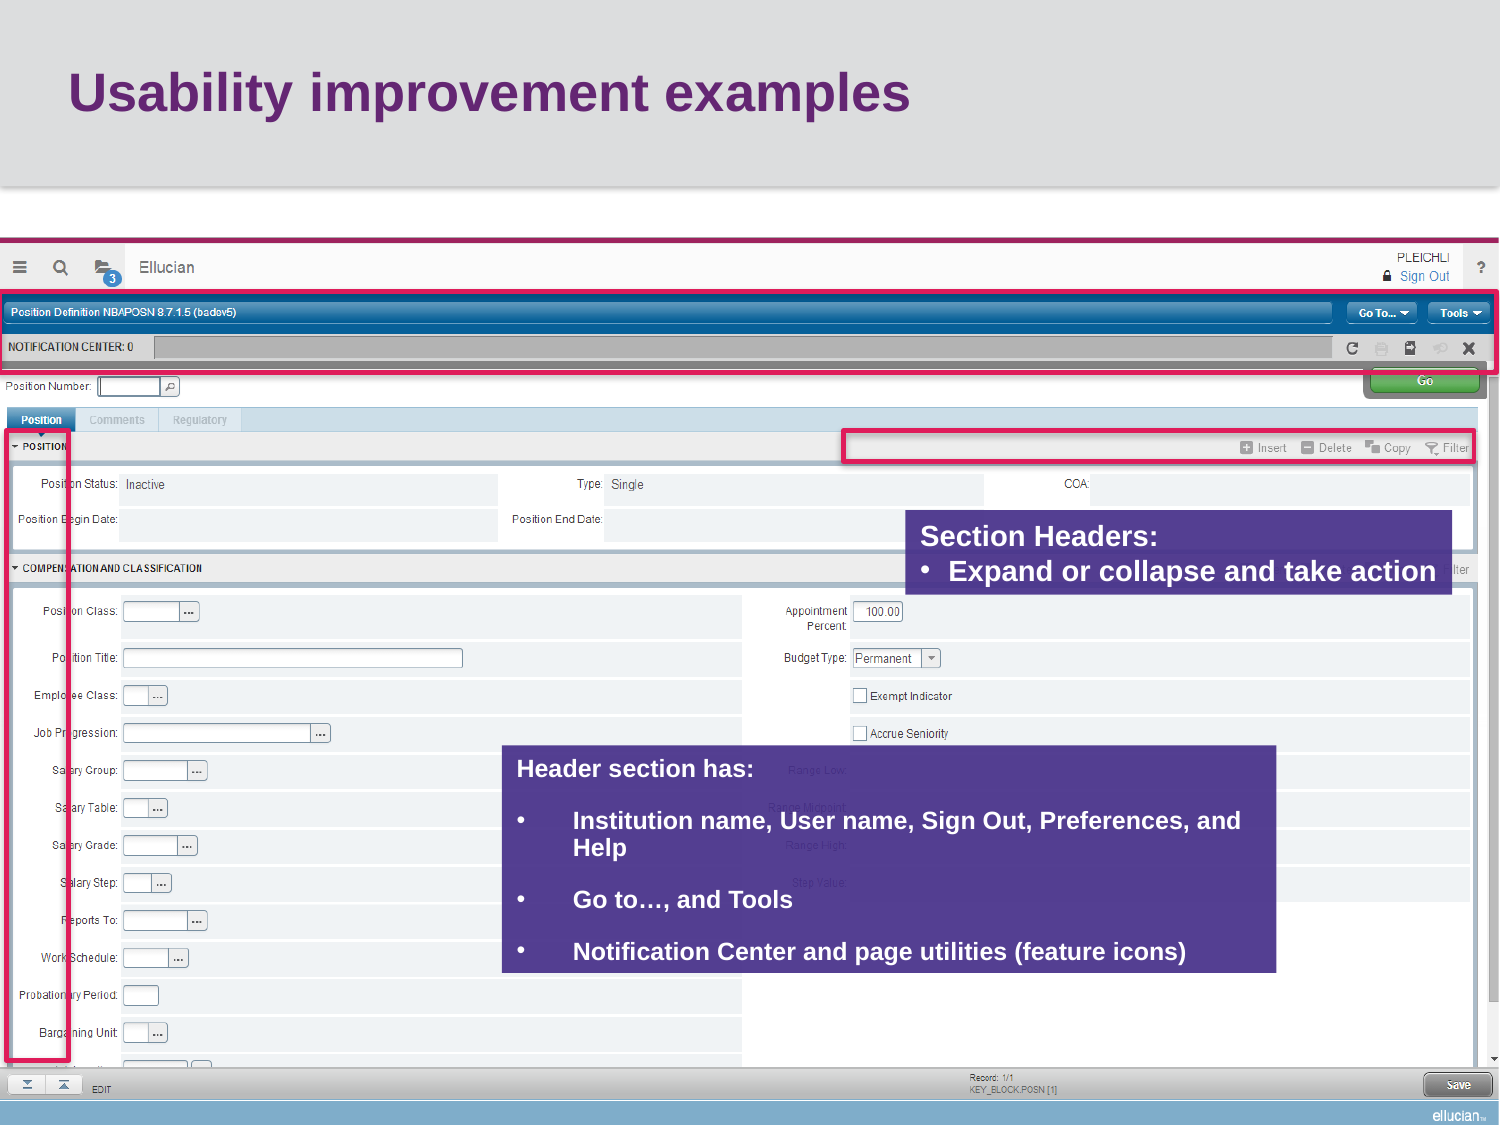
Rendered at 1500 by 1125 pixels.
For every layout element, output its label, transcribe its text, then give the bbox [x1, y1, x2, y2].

picture [0, 237, 1499, 1125]
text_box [6, 430, 1475, 1061]
title Usability improvement examples [68, 18, 1425, 171]
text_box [0, 291, 1497, 976]
